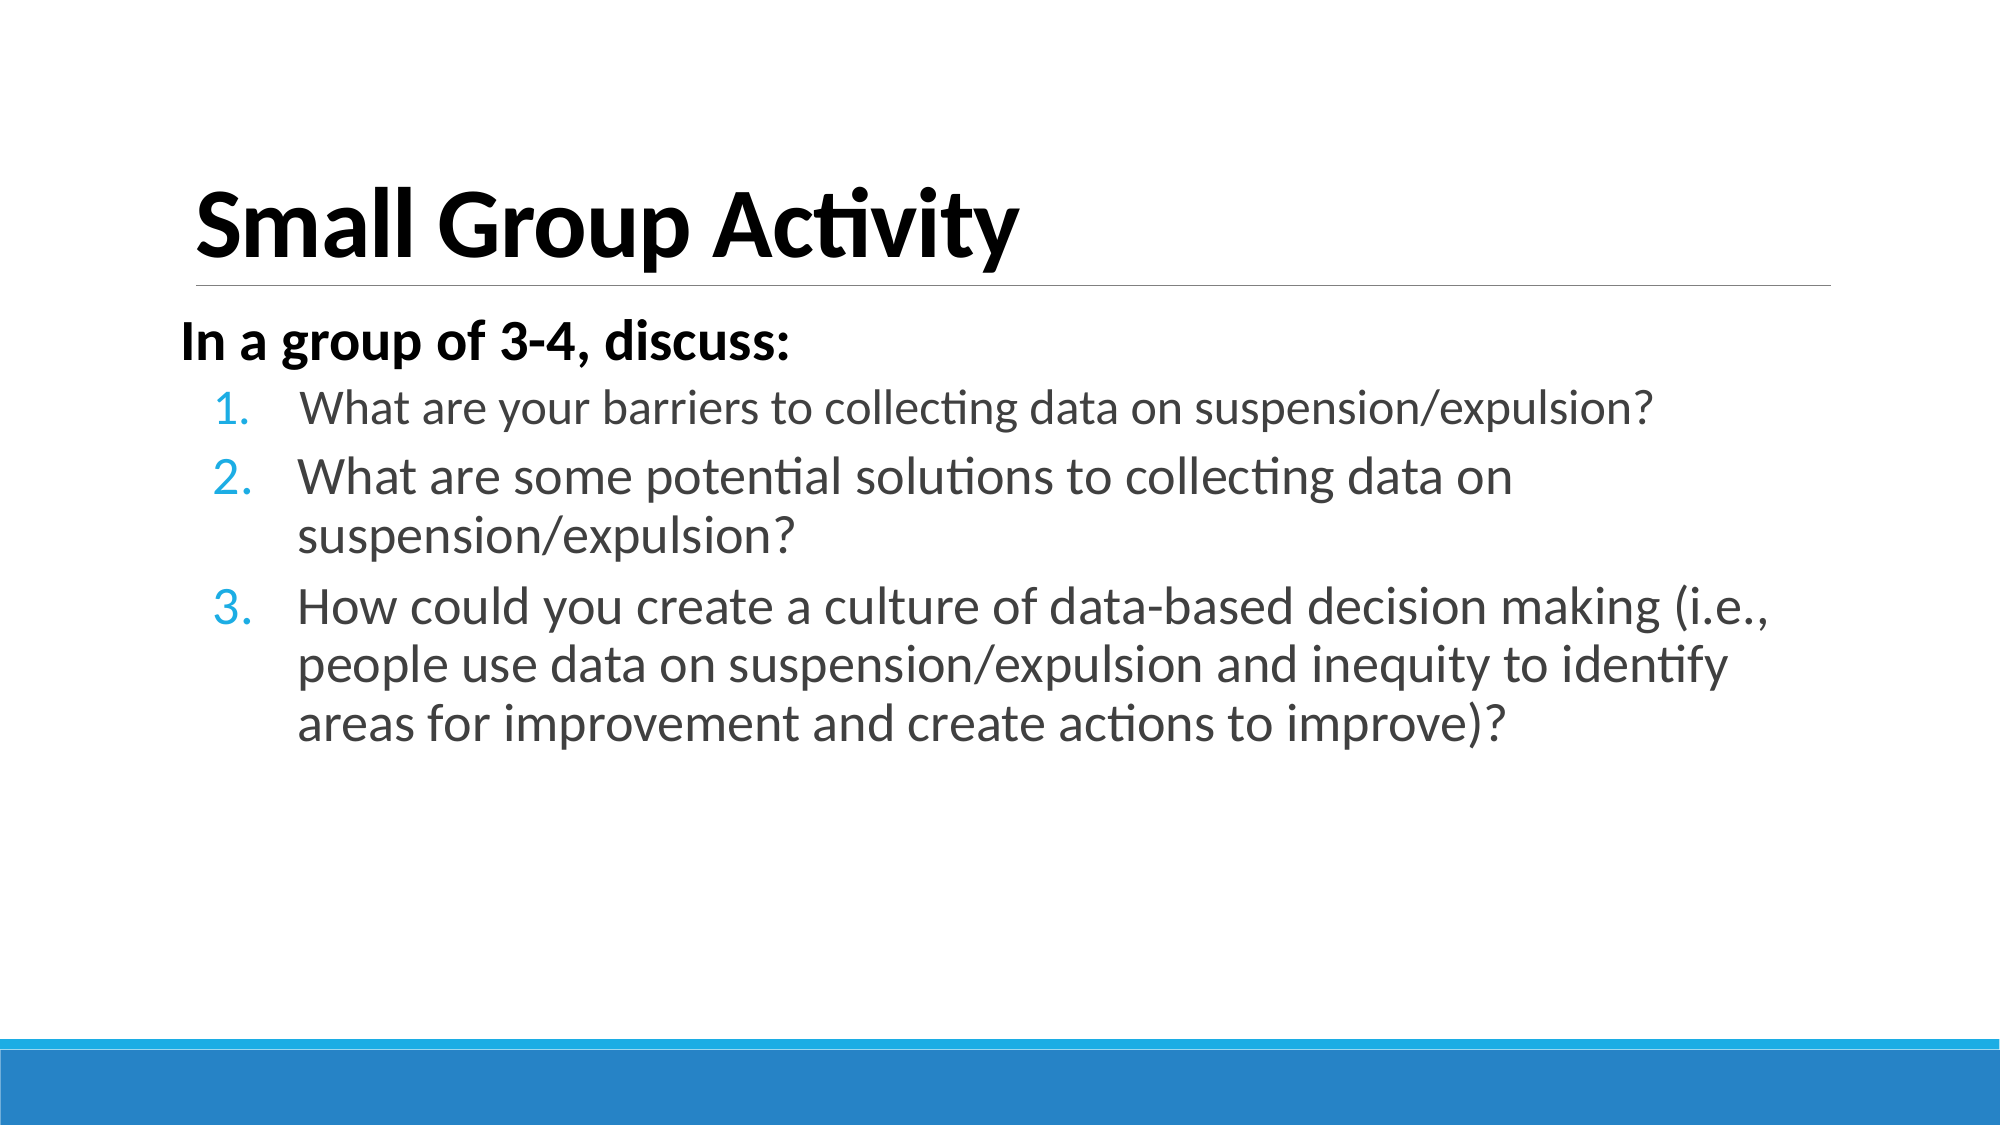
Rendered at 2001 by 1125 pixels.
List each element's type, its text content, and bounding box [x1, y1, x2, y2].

list In a group of 3-4, discuss: What are your barriers to collecting data on suspension/expulsion? What are some potential solutions to collecting data on suspension/expulsion? How could you create a culture of data-based decision making (i.e., people use data on suspension/expulsion and inequity to identify areas for improvement and create actions to improve)? [180, 302, 1830, 963]
title Small Group Activity [180, 47, 1830, 285]
